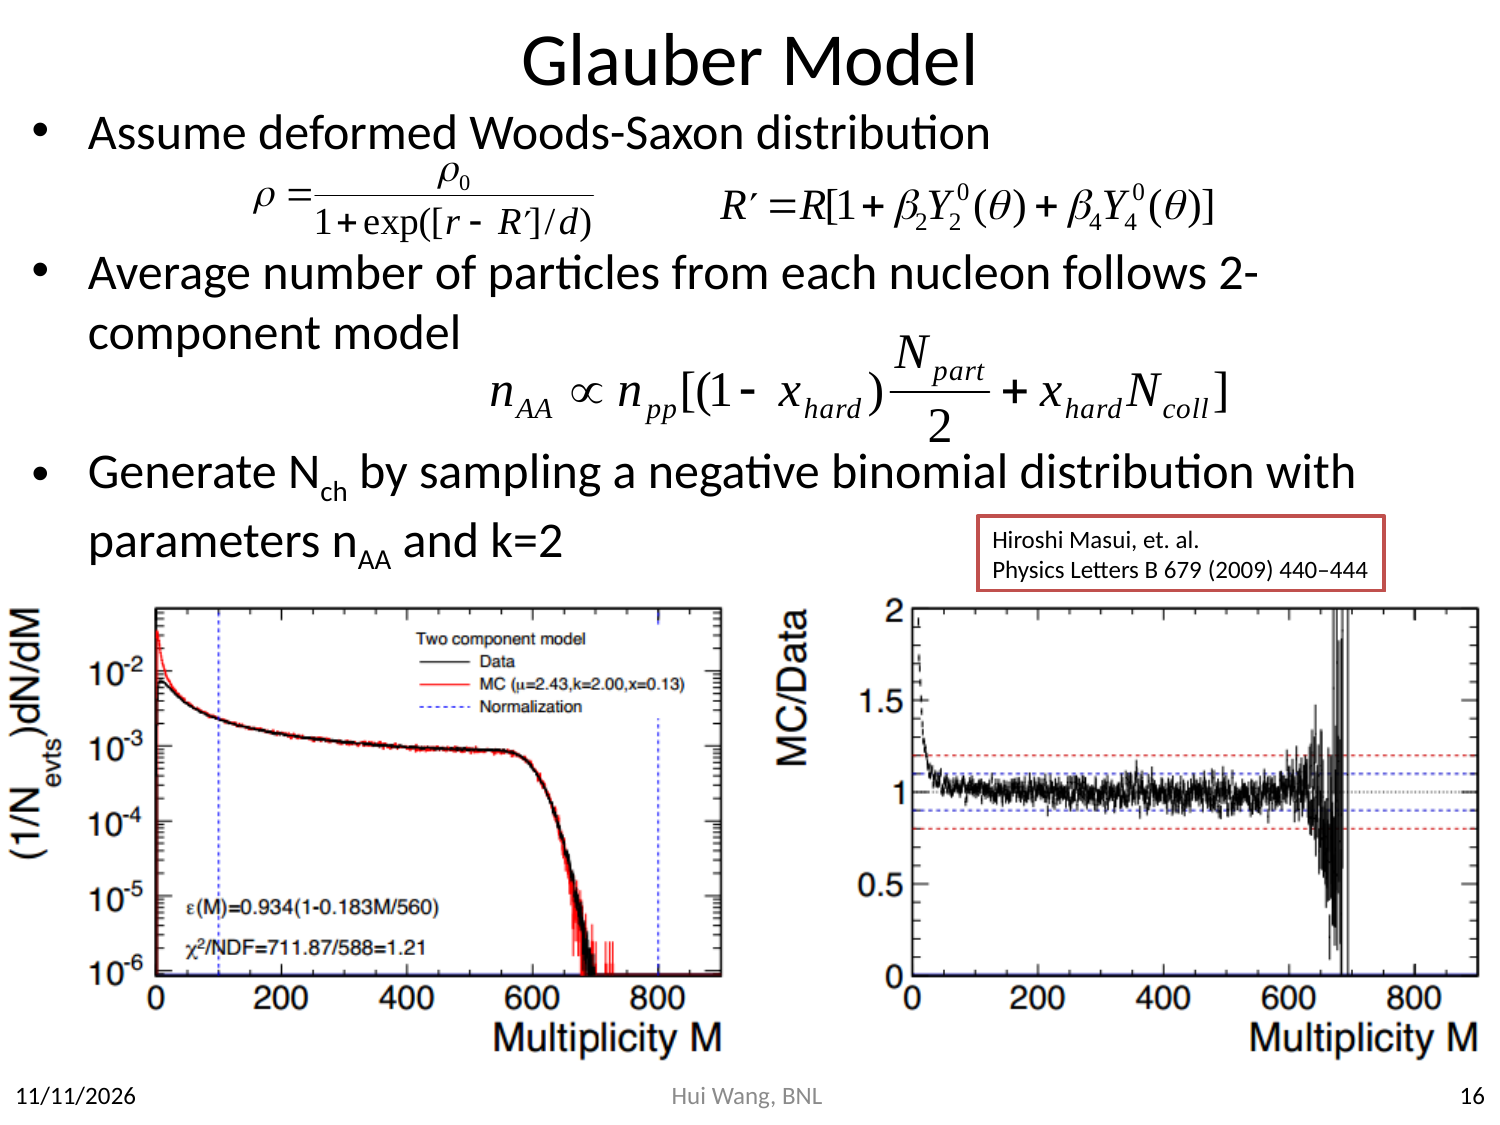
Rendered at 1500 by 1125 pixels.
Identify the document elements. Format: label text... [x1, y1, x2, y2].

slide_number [0, 1081, 350, 1125]
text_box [712, 176, 1219, 235]
text_box Hiroshi Masui, et. al. Physics Letters B 679 (2009) 440–444 [976, 514, 1386, 590]
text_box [480, 323, 1232, 449]
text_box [245, 149, 599, 249]
list Assume deformed Woods-Saxon distribution Average number of particles from each nucleon follows 2-component model Generate Nch by sampling a negative binomial distribution with parameters nAA and k=2 [16, 91, 1473, 590]
slide_number 16 [1149, 1064, 1500, 1124]
footer Hui Wang, BNL [512, 1086, 988, 1125]
title Glauber Model [75, 0, 1425, 91]
picture [4, 592, 1487, 1078]
